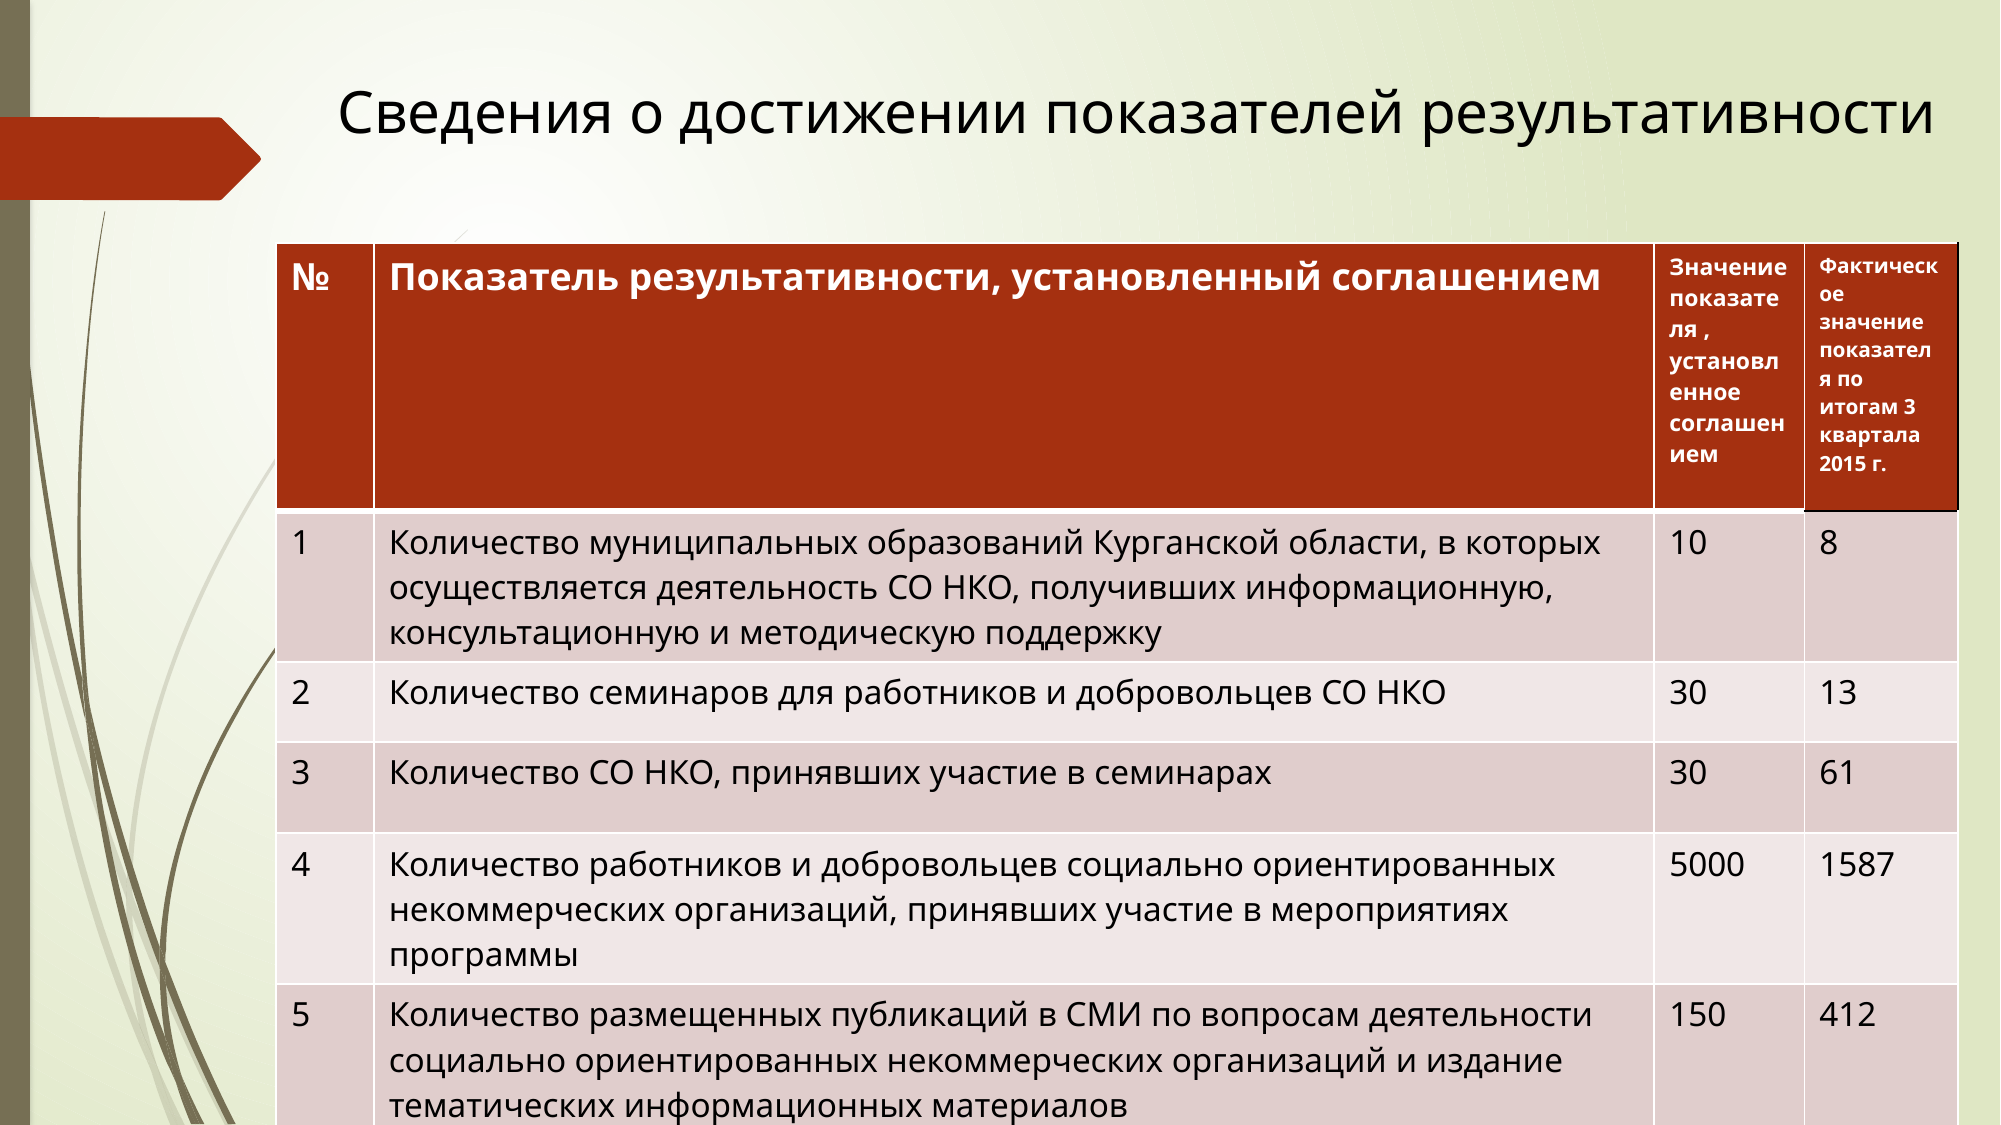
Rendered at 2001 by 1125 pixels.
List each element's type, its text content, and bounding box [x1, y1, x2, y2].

table_header Фактическое значение показателя по итогам 3 квартала 2015 г. [1805, 244, 1957, 510]
table_header № [277, 244, 373, 508]
table_cell Количество семинаров для работников и добровольцев СО НКО [375, 663, 1653, 741]
table_cell 30 [1655, 743, 1804, 832]
table_cell 1 [277, 514, 373, 661]
table_cell Количество работников и добровольцев социально ориентированных некоммерческих организаций, принявших участие в мероприятиях программы [375, 834, 1653, 983]
table_cell 4 [277, 834, 373, 983]
table_header Значение показателя , установленное соглашением [1655, 244, 1804, 508]
table_cell 5000 [1655, 834, 1804, 983]
table_cell Количество муниципальных образований Курганской области, в которых осуществляется деятельность СО НКО, получивших информационную, консультационную и методическую поддержку [375, 514, 1653, 661]
table_cell Количество СО НКО, принявших участие в семинарах [375, 743, 1653, 832]
table_cell 5 [277, 985, 373, 1125]
table_cell 1587 [1805, 834, 1957, 983]
table_cell Количество размещенных публикаций в СМИ по вопросам деятельности социально ориентированных некоммерческих организаций и издание тематических информационных материалов [375, 985, 1653, 1125]
table_header Показатель результативности, установленный соглашением [375, 244, 1653, 508]
table_cell 150 [1655, 985, 1804, 1125]
title Сведения о достижении показателей результативности [315, 68, 1958, 242]
table_cell 3 [277, 743, 373, 832]
table_cell 61 [1805, 743, 1957, 832]
table_cell 412 [1805, 985, 1957, 1125]
table_cell 2 [277, 663, 373, 741]
table_cell 13 [1805, 663, 1957, 741]
table_cell 8 [1805, 512, 1957, 661]
table_cell 30 [1655, 663, 1804, 741]
table_cell 10 [1655, 514, 1804, 661]
